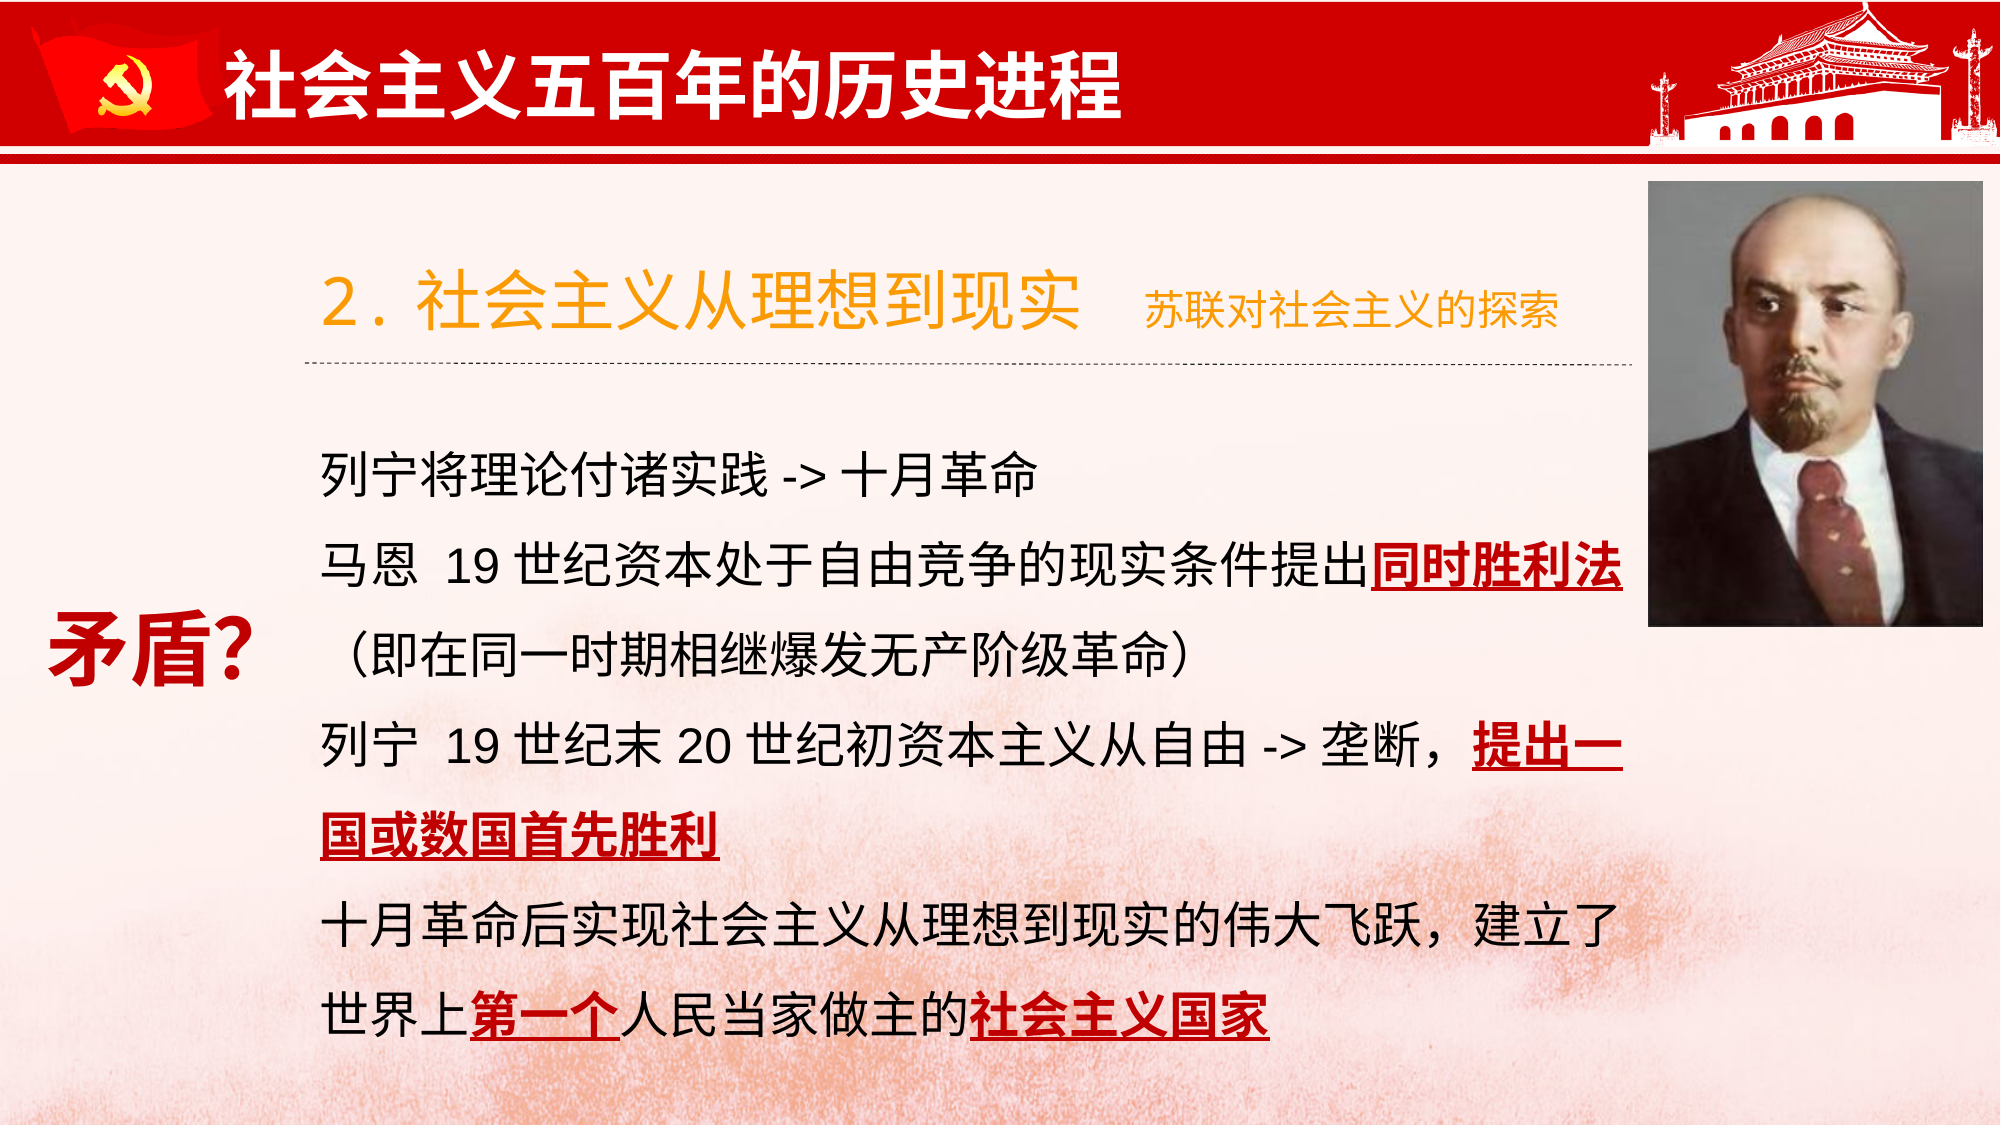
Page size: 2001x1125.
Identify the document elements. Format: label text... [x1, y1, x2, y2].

text_box 社会主义五百年的历史进程 [208, 30, 1139, 136]
text_box 2.社会主义从理想到现实 苏联对社会主义的探索 [304, 251, 1638, 347]
picture [31, 13, 233, 134]
picture [0, 0, 2001, 1125]
text_box 列宁将理论付诸实践->十月革命 马恩 19世纪资本处于自由竞争的现实条件提出同时胜利法（即在同一时期相继爆发无产阶级革命） 列宁 19世纪末20世纪初资本主义从自由->垄断，提出一国或数国首先胜利 十月革命后实现社会主义从理想到现实的伟大飞跃，建立了世界上第一个人民当家做主的社会主义国家 [304, 405, 1638, 1125]
text_box [0, 154, 2000, 164]
text_box 矛盾？ [31, 539, 337, 704]
text_box [0, 1, 1648, 147]
